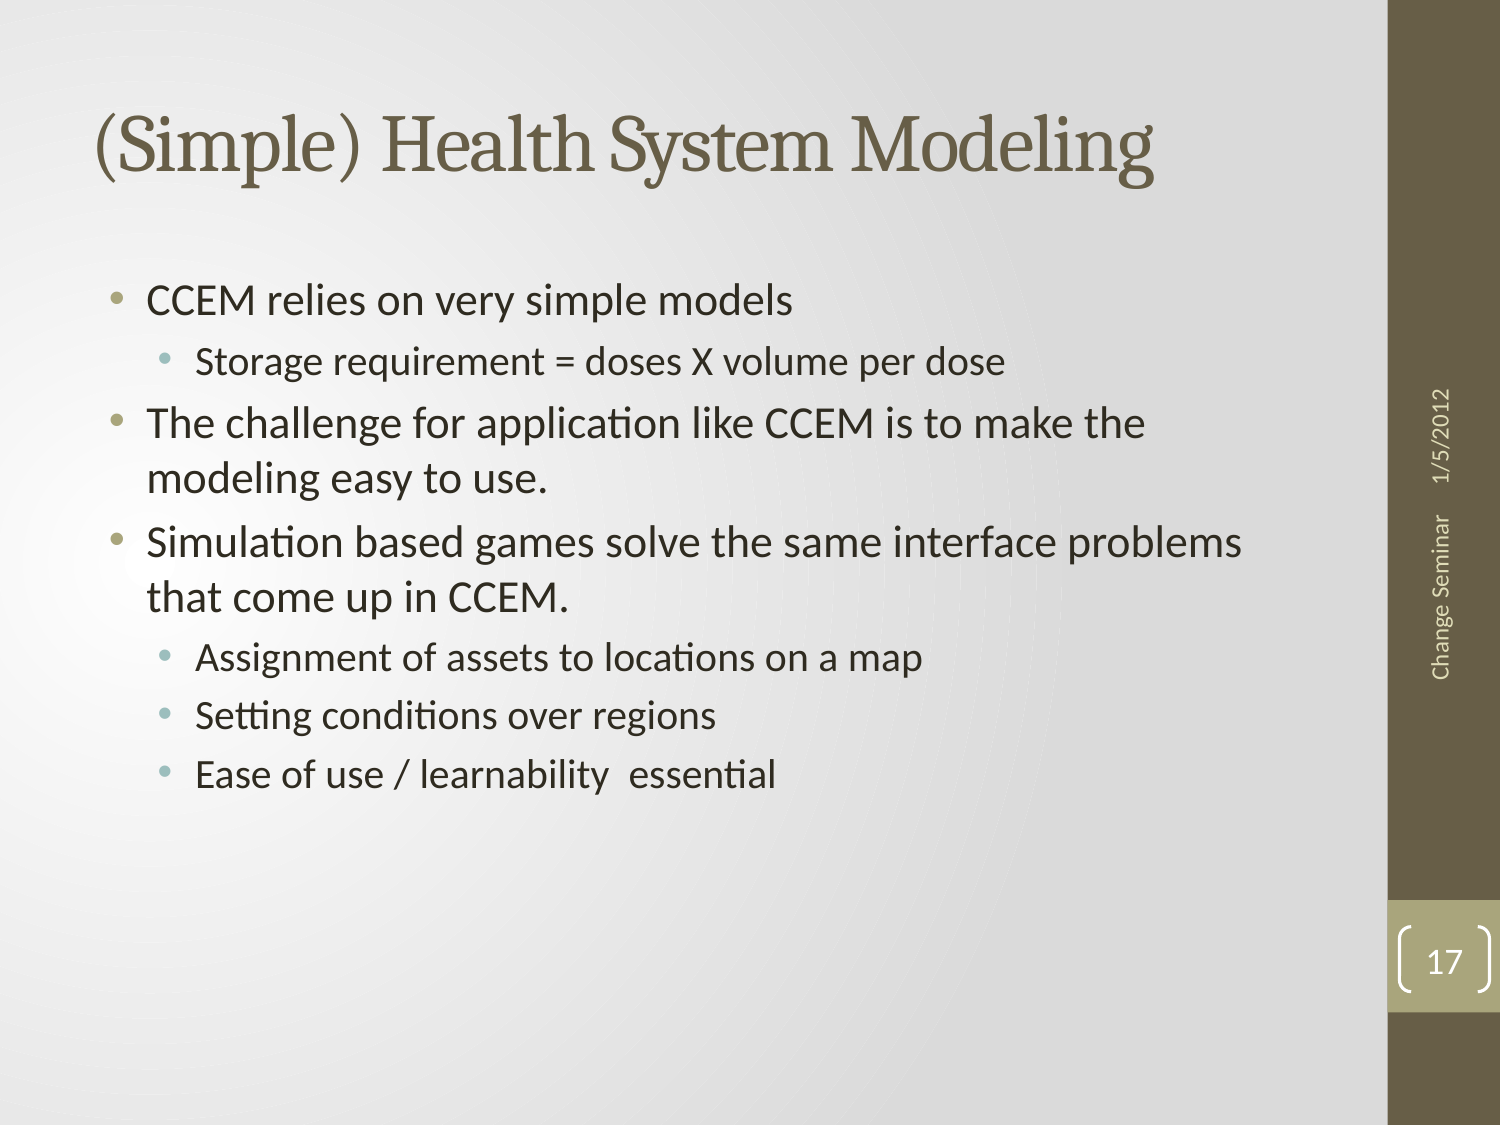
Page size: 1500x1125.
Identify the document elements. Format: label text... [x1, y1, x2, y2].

slide_number 17 [1397, 925, 1492, 994]
title (Simple) Health System Modeling [75, 45, 1325, 233]
footer Change Seminar [1408, 500, 1469, 889]
list CCEM relies on very simple models Storage requirement = doses X volume per dose The challenge for application like CCEM is to make the modeling easy to use. Simulation based games solve the same interface problems that come up in CCEM. Assignment of assets to locations on a map Setting conditions over regions Ease of use / learnability essential [75, 262, 1325, 1050]
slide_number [1408, 100, 1469, 500]
